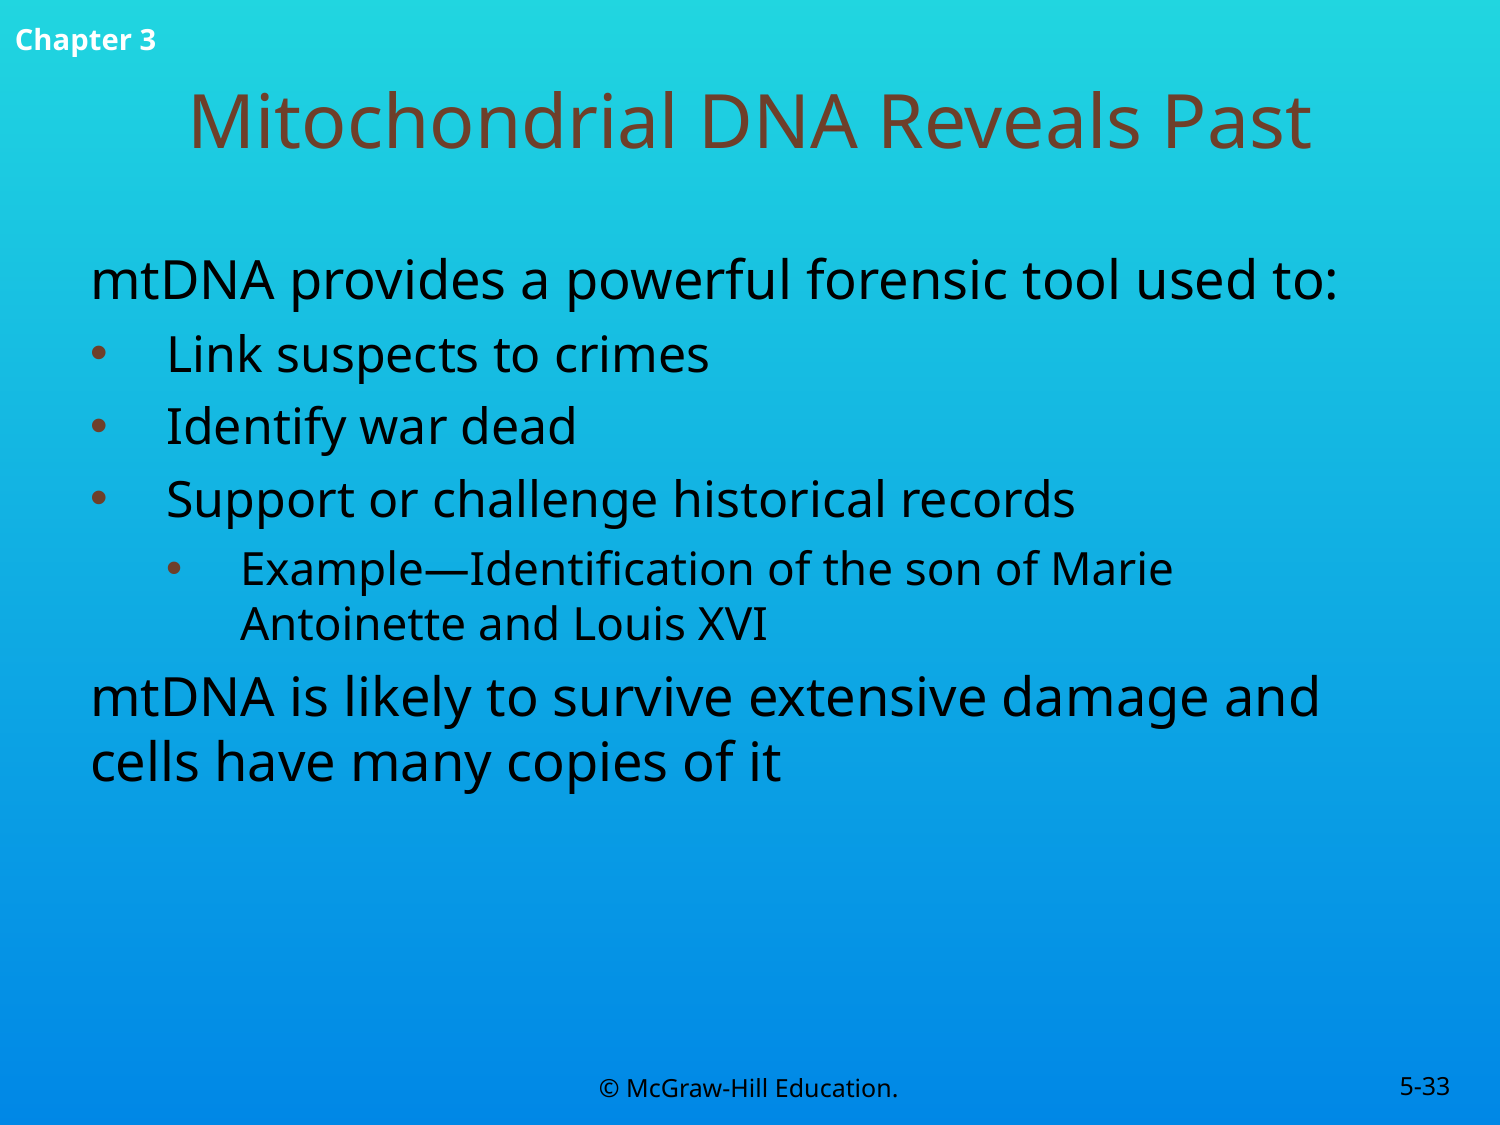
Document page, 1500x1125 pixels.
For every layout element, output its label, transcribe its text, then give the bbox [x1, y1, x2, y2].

title Mitochondrial DNA Reveals Past [25, 24, 1475, 213]
list mtDNA provides a powerful forensic tool used to: Link suspects to crimes Identify war dead Support or challenge historical records Example—Identification of the son of Marie Antoinette and Louis XVI mtDNA is likely to survive extensive damage and cells have many copies of it [75, 237, 1425, 1038]
